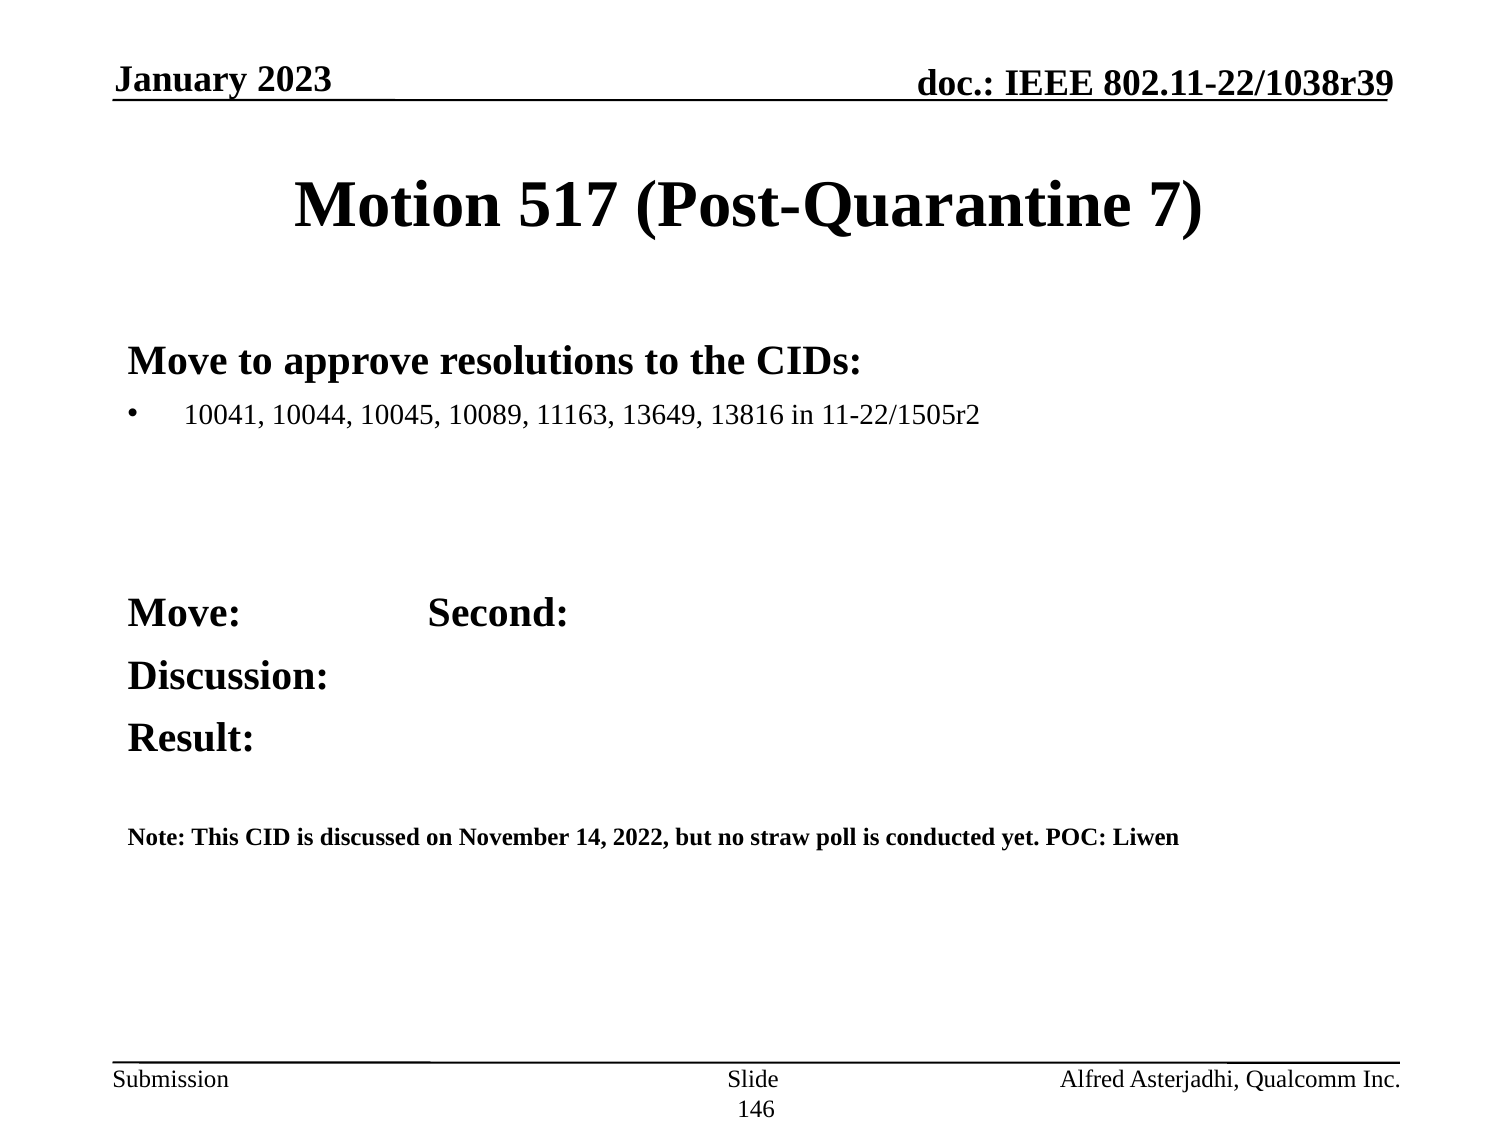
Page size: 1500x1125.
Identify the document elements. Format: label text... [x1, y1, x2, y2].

slide_number Slide 146 [712, 1061, 800, 1123]
footer Alfred Asterjadhi, Qualcomm Inc. [878, 1061, 1402, 1093]
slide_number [114, 54, 423, 100]
title Motion 517 (Post-Quarantine 7) [112, 112, 1388, 288]
list Move to approve resolutions to the CIDs: 10041, 10044, 10045, 10089, 11163, 13649, 13816 in 11-22/1505r2 Move: Second: Discussion: Result: Note: This CID is discussed on November 14, 2022, but no straw poll is conducted yet. POC: Liwen [112, 324, 1388, 1000]
